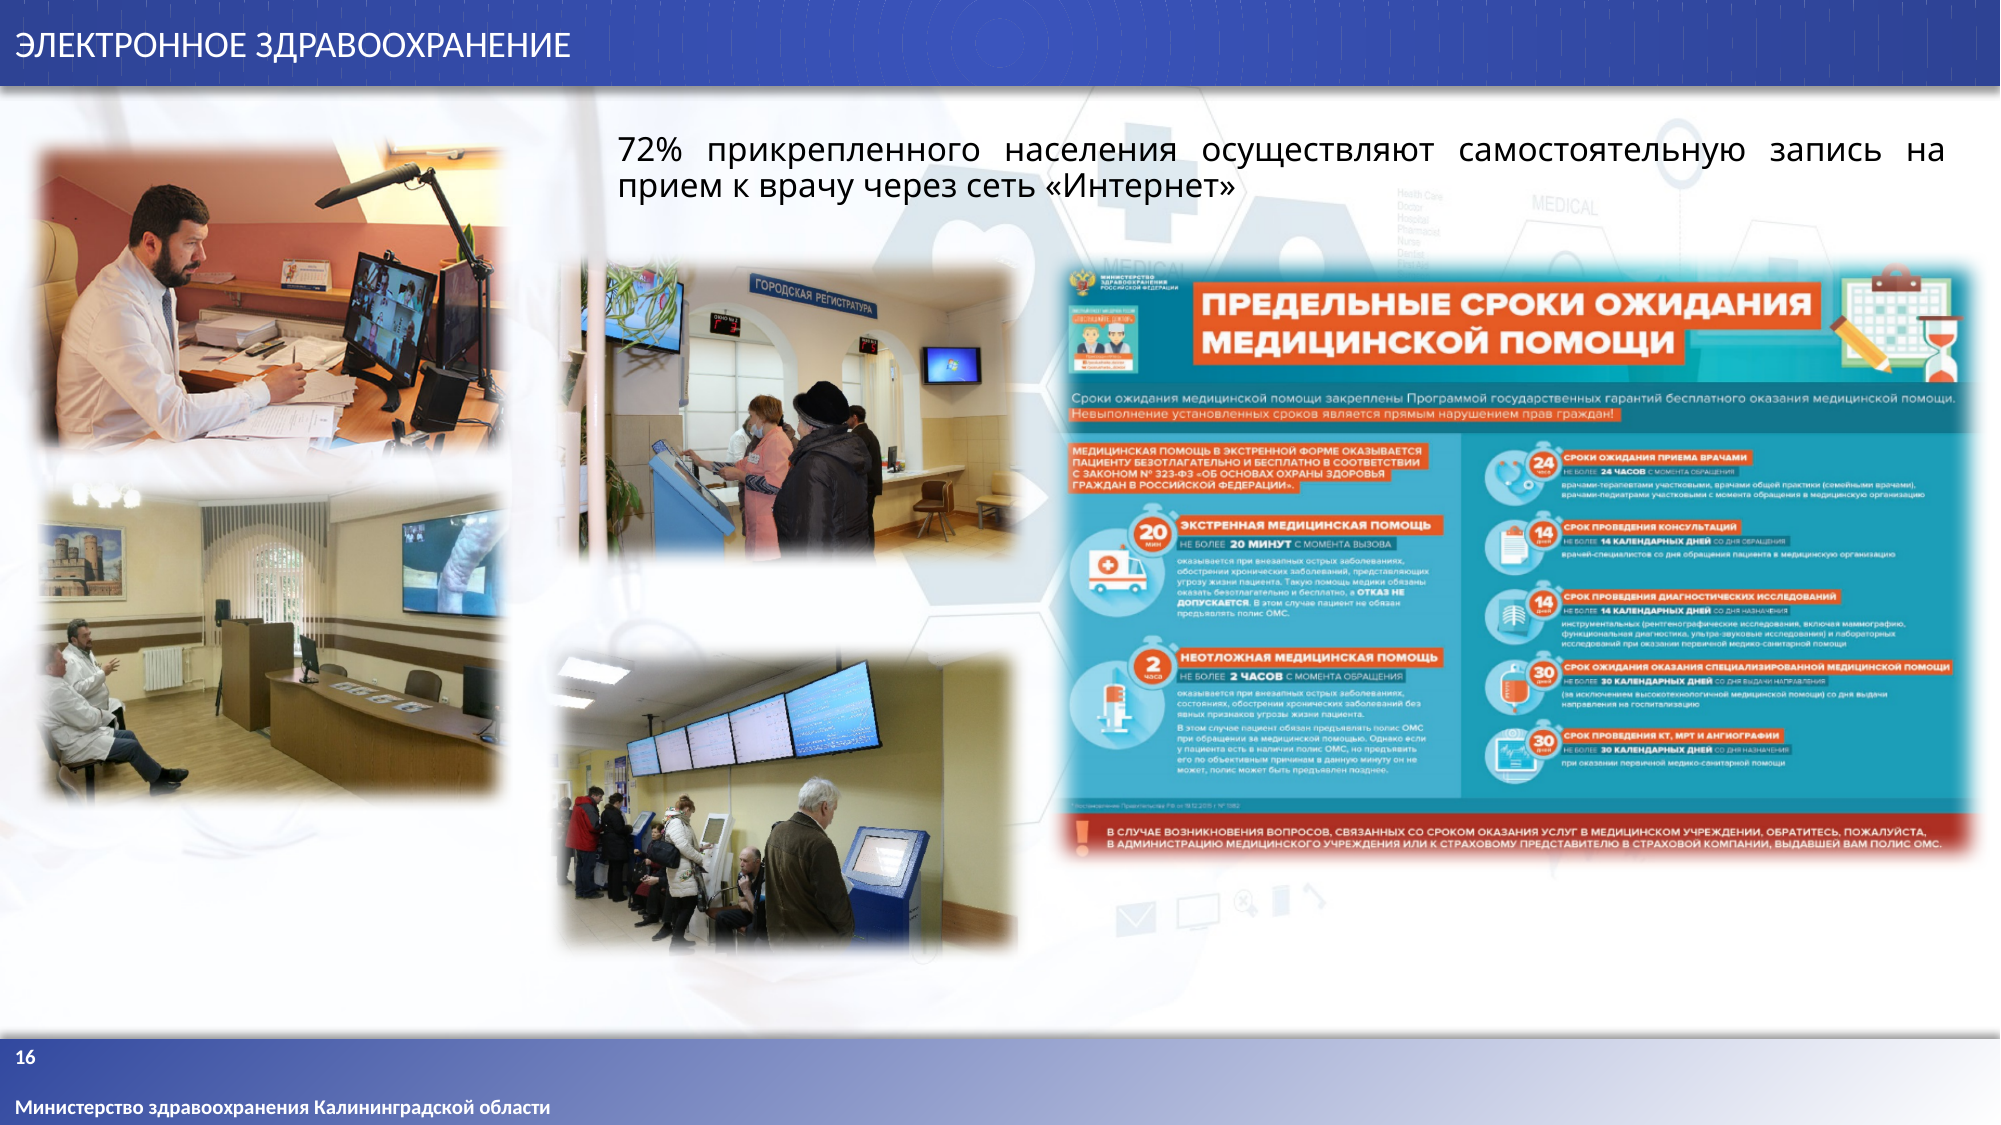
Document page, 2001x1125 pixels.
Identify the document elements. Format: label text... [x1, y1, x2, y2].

picture [0, 0, 2001, 1125]
text_box 16 Министерство здравоохранения Калининградской области [0, 1039, 2000, 1125]
text_box ЭЛЕКТРОННОЕ ЗДРАВООХРАНЕНИЕ [0, 0, 2000, 87]
text_box 72% прикрепленного населения осуществляют самостоятельную запись на прием к врачу через сеть «Интернет» [602, 119, 1963, 218]
